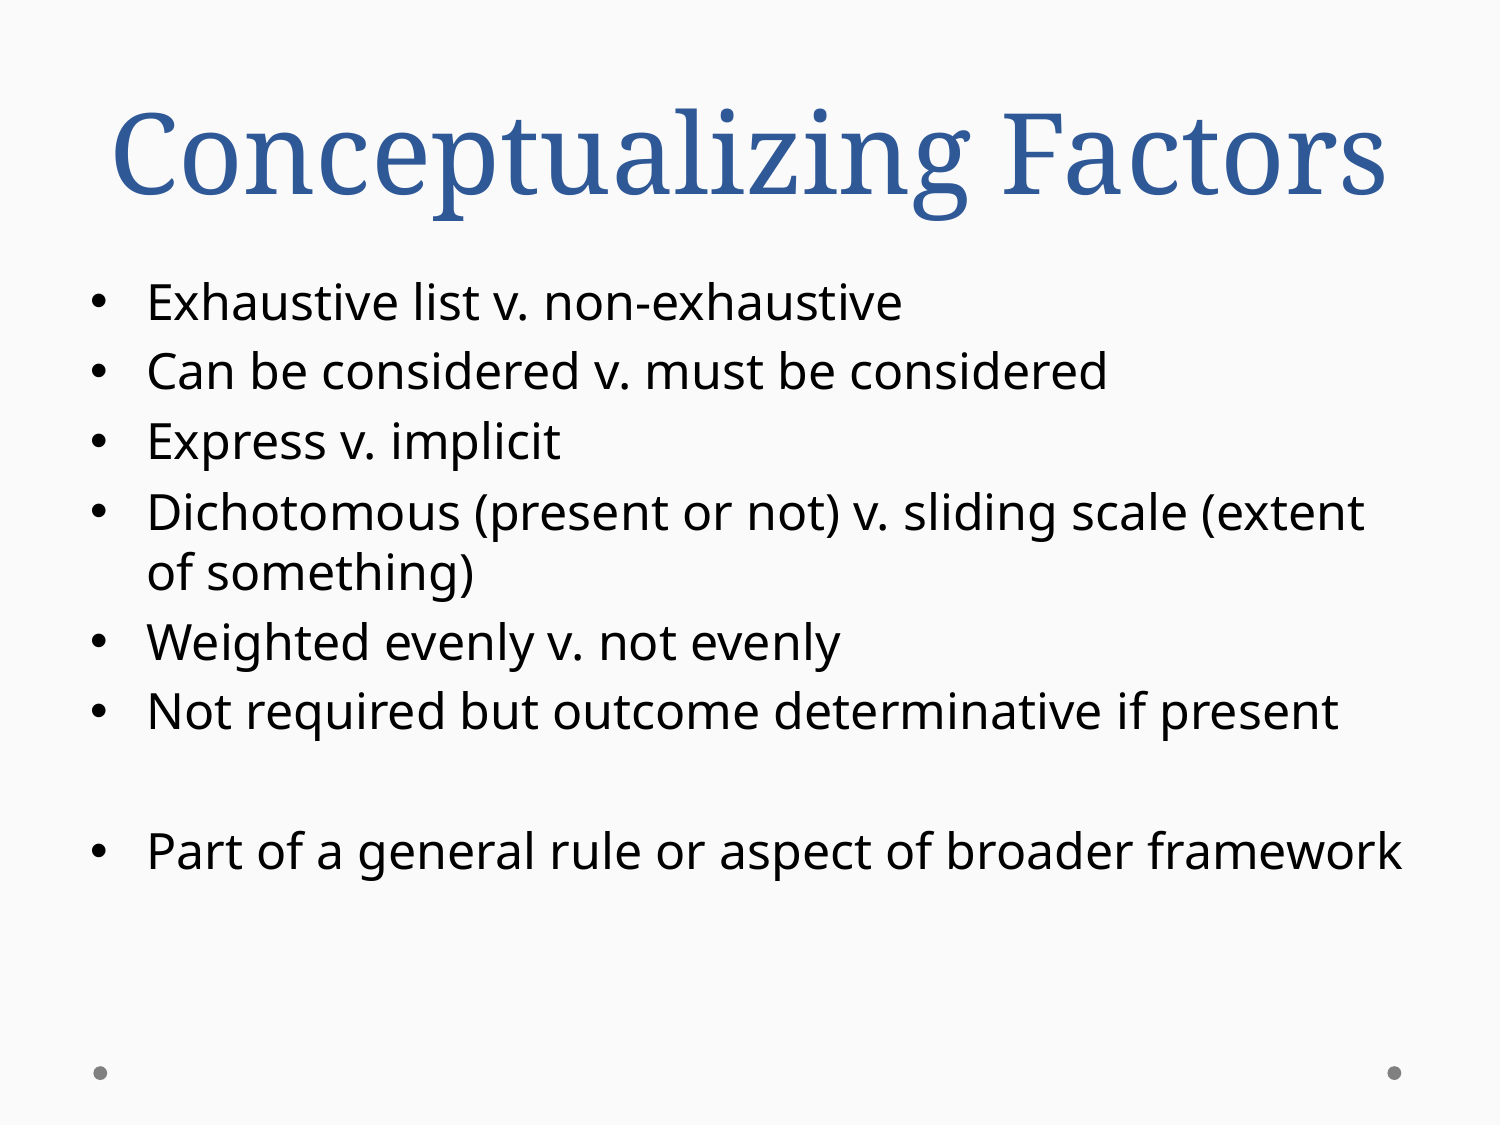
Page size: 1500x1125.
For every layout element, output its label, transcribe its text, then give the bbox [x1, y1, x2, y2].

title Conceptualizing Factors [75, 0, 1425, 225]
list Exhaustive list v. non-exhaustive Can be considered v. must be considered Express v. implicit Dichotomous (present or not) v. sliding scale (extent of something) Weighted evenly v. not evenly Not required but outcome determinative if present Part of a general rule or aspect of broader framework [75, 262, 1425, 1005]
